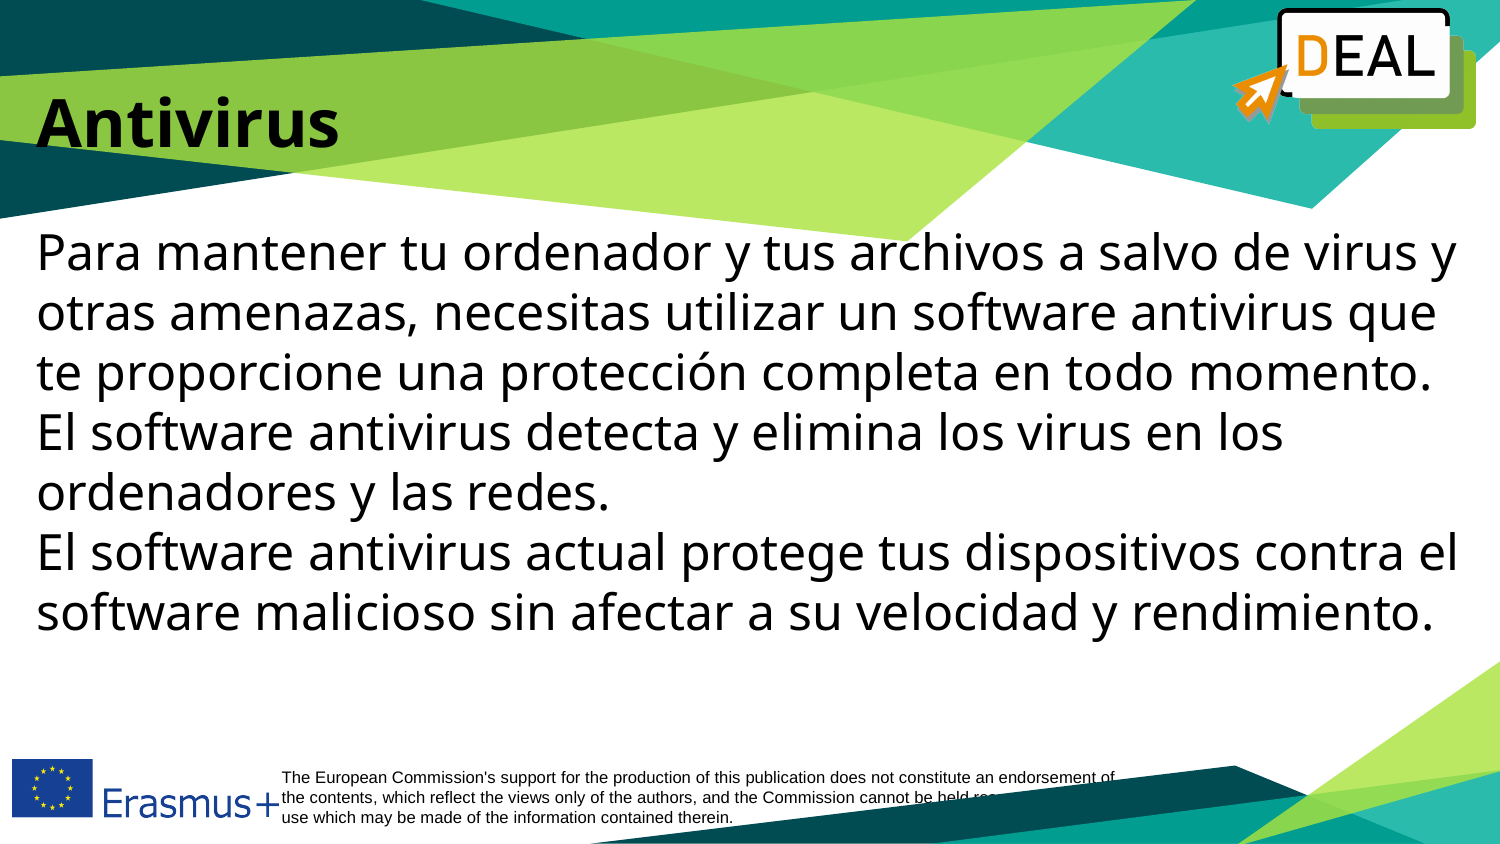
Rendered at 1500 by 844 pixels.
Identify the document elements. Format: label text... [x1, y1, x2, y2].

picture [1232, 8, 1476, 65]
title Antivirus Para mantener tu ordenador y tus archivos a salvo de virus y otras amenazas, necesitas utilizar un software antivirus que te proporcione una protección completa en todo momento. El software antivirus detecta y elimina los virus en los ordenadores y las redes. El software antivirus actual protege tus dispositivos contra el software malicioso sin afectar a su velocidad y rendimiento. [21, 65, 1485, 771]
picture [12, 759, 279, 818]
